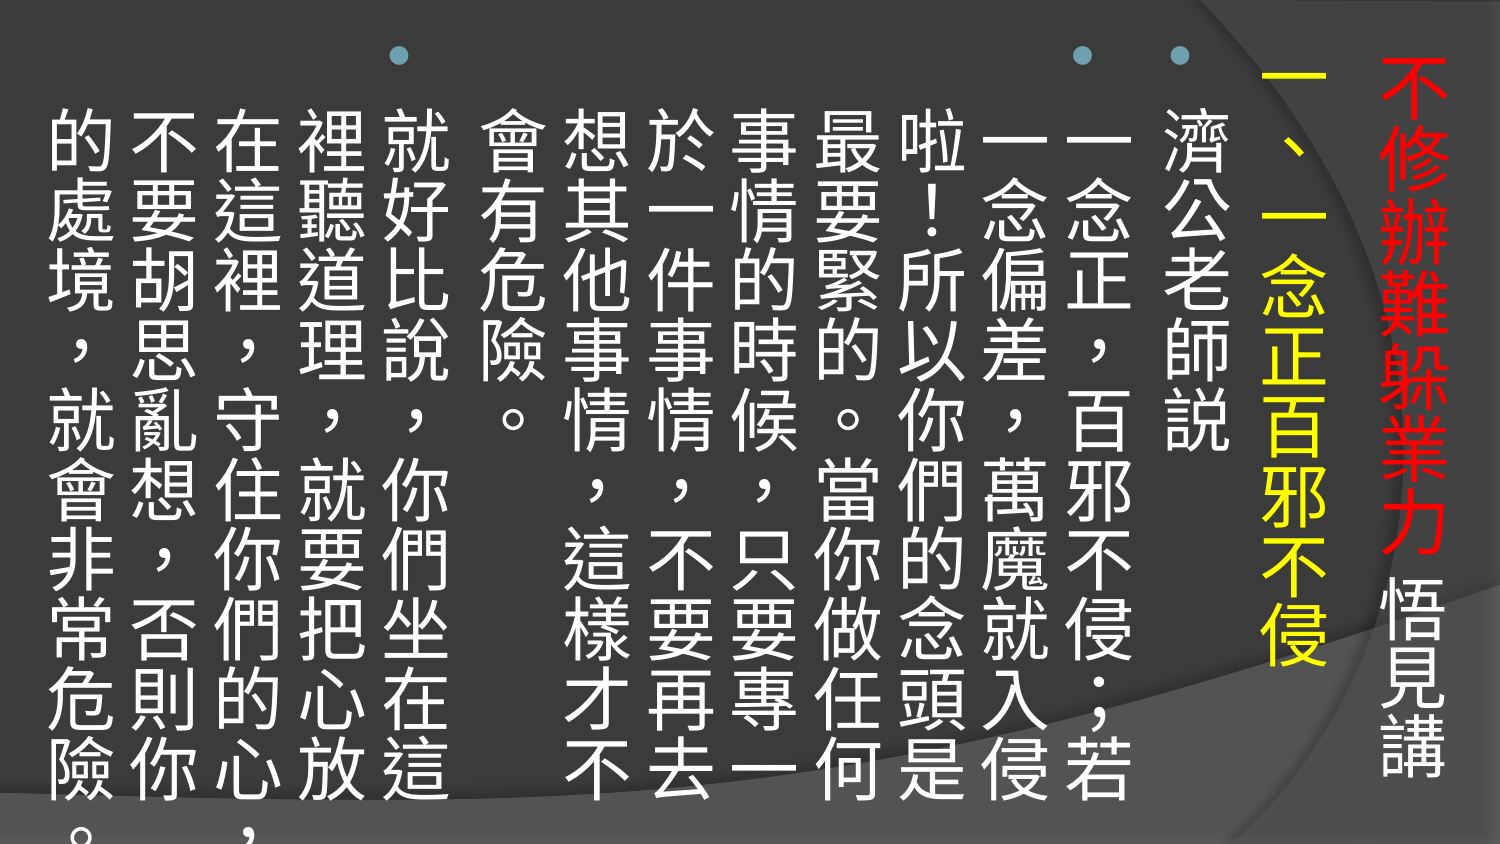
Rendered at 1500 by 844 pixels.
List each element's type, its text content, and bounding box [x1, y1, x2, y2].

list 一、一念正百邪不侵 濟公老師説 一念正，百邪不侵；若一念偏差，萬魔就入侵啦！所以你們的念頭是最要緊的。當你做任何事情的時候，只要專一於一件事情，不要再去想其他事情，這樣才不會有危險。 就好比說，你們坐在這裡聽道理，就要把心放在這裡，守住你們的心，不要胡思亂想，否則你的處境，就會非常危險。 [29, 21, 1353, 825]
title 不修辦難躲業力 悟見講 [1352, 20, 1473, 812]
